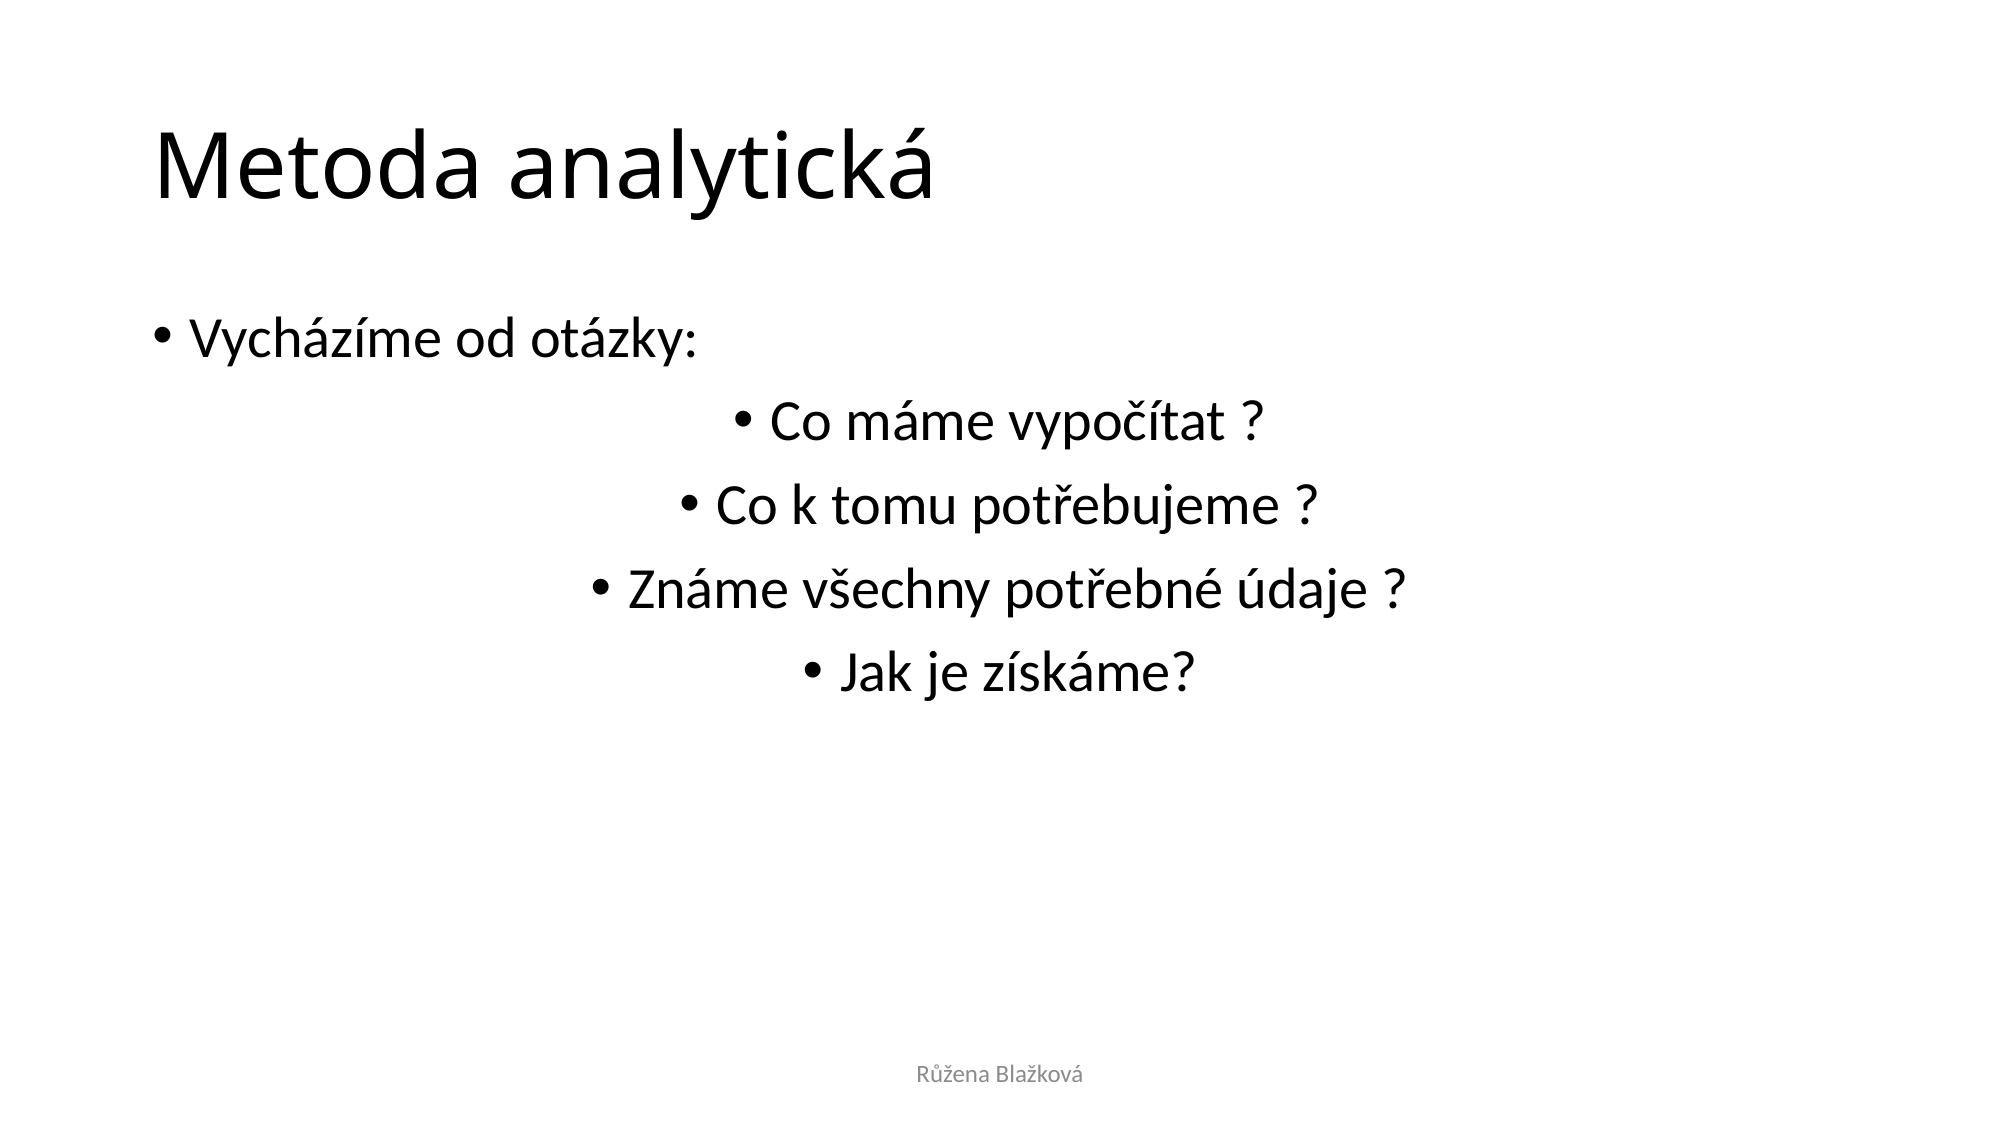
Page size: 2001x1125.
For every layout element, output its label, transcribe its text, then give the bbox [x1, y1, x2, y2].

list Vycházíme od otázky: Co máme vypočítat ? Co k tomu potřebujeme ? Známe všechny potřebné údaje ? Jak je získáme? [137, 299, 1863, 1014]
title Metoda analytická [137, 59, 1863, 278]
footer Růžena Blažková [662, 1042, 1338, 1103]
